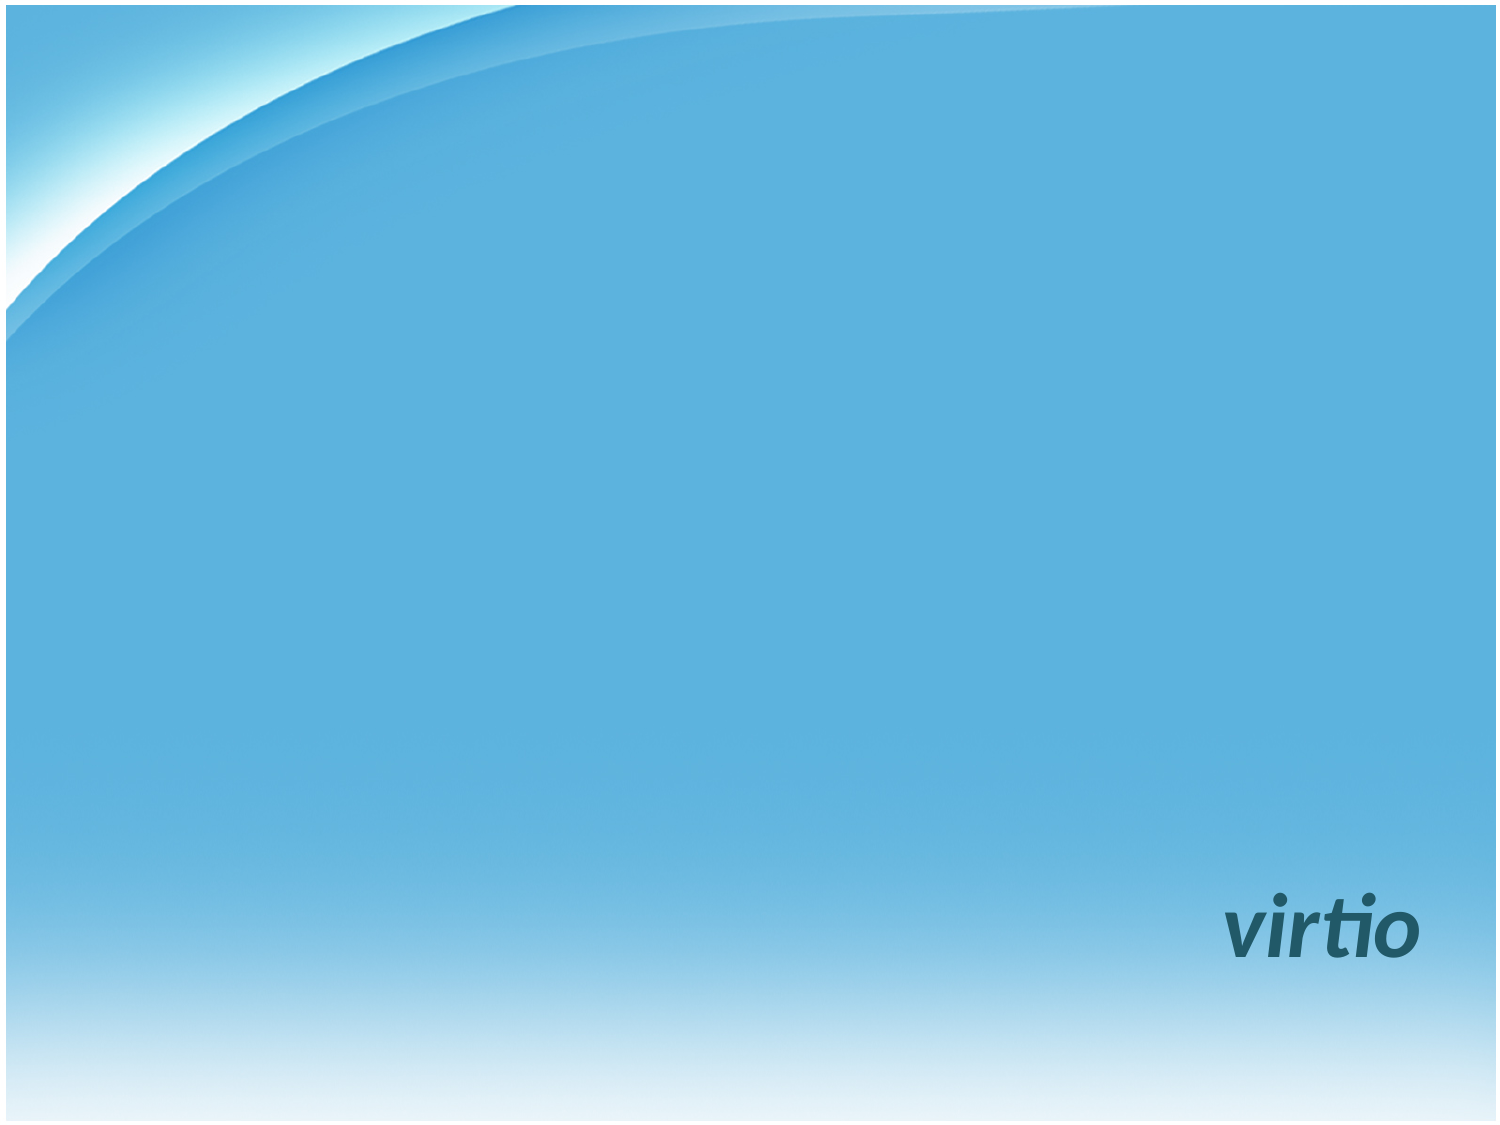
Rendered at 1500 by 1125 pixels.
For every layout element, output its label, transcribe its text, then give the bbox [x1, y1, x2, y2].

picture [0, 0, 1500, 1125]
title virtio [87, 849, 1438, 993]
